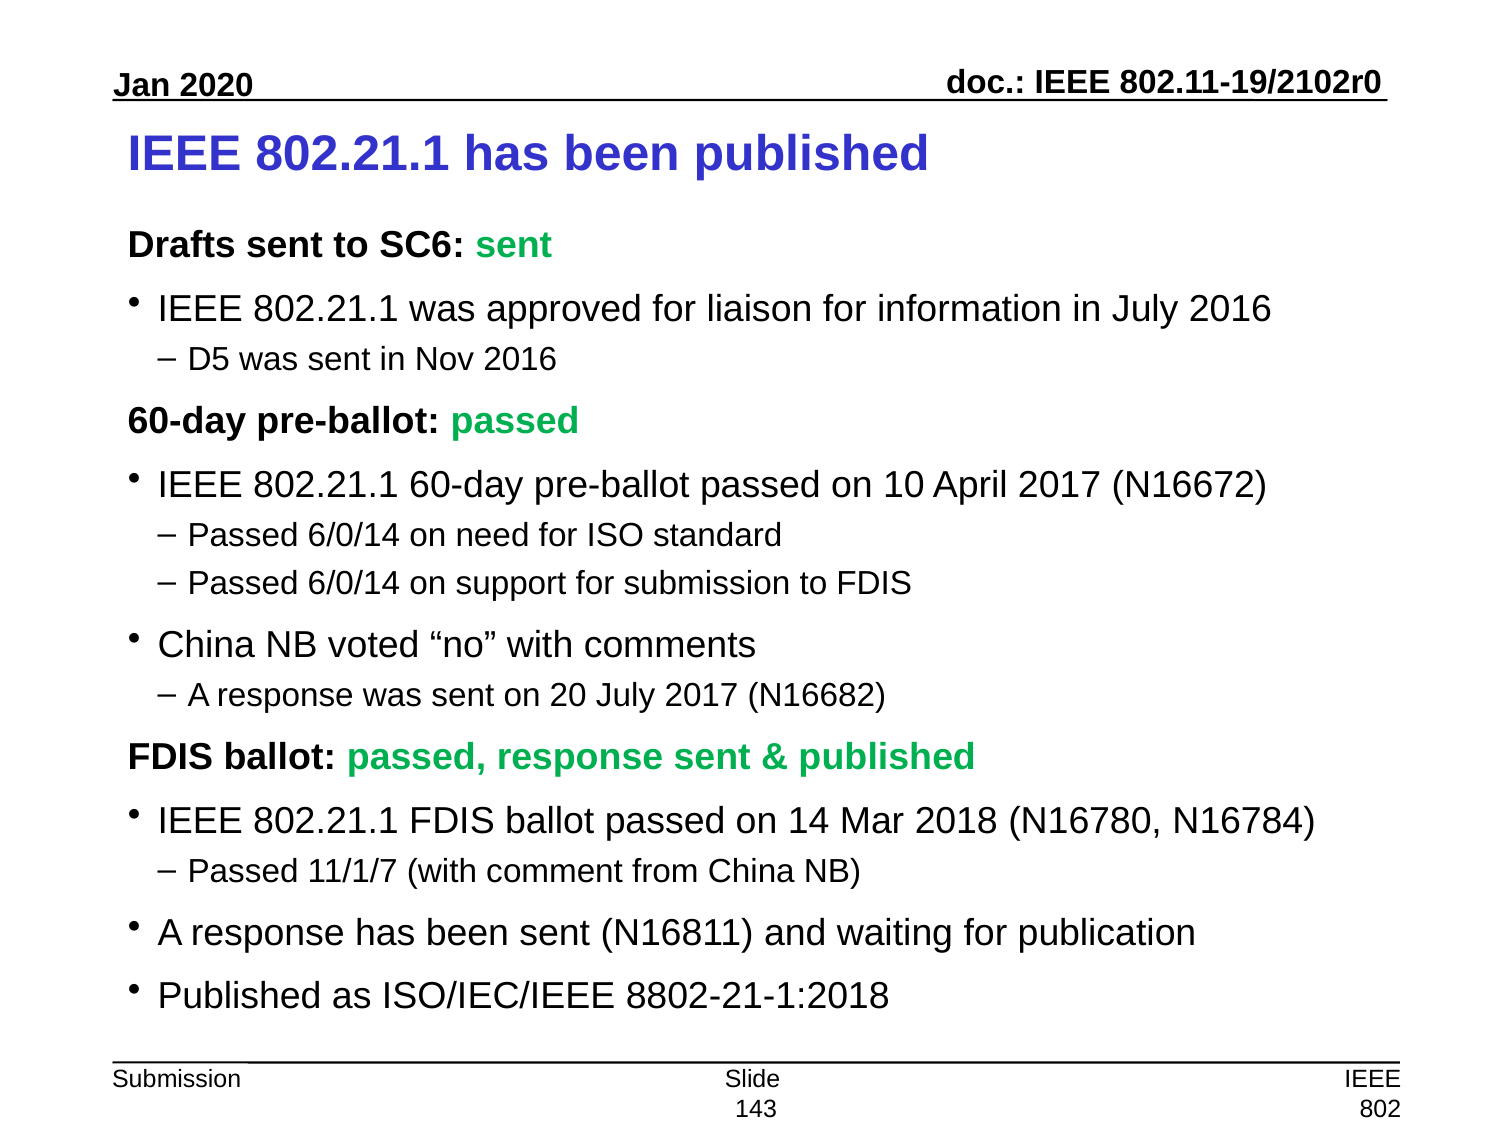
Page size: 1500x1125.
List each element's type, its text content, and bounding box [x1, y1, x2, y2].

list Drafts sent to SC6: sent IEEE 802.21.1 was approved for liaison for information in July 2016 D5 was sent in Nov 2016 60-day pre-ballot: passed IEEE 802.21.1 60-day pre-ballot passed on 10 April 2017 (N16672) Passed 6/0/14 on need for ISO standard Passed 6/0/14 on support for submission to FDIS China NB voted “no” with comments A response was sent on 20 July 2017 (N16682) FDIS ballot: passed, response sent & published IEEE 802.21.1 FDIS ballot passed on 14 Mar 2018 (N16780, N16784) Passed 11/1/7 (with comment from China NB) A response has been sent (N16811) and waiting for publication Published as ISO/IEC/IEEE 8802-21-1:2018 [112, 212, 1388, 888]
title IEEE 802.21.1 has been published [112, 112, 1388, 212]
slide_number Slide 143 [709, 1061, 803, 1093]
footer IEEE 802 [1320, 1061, 1402, 1093]
